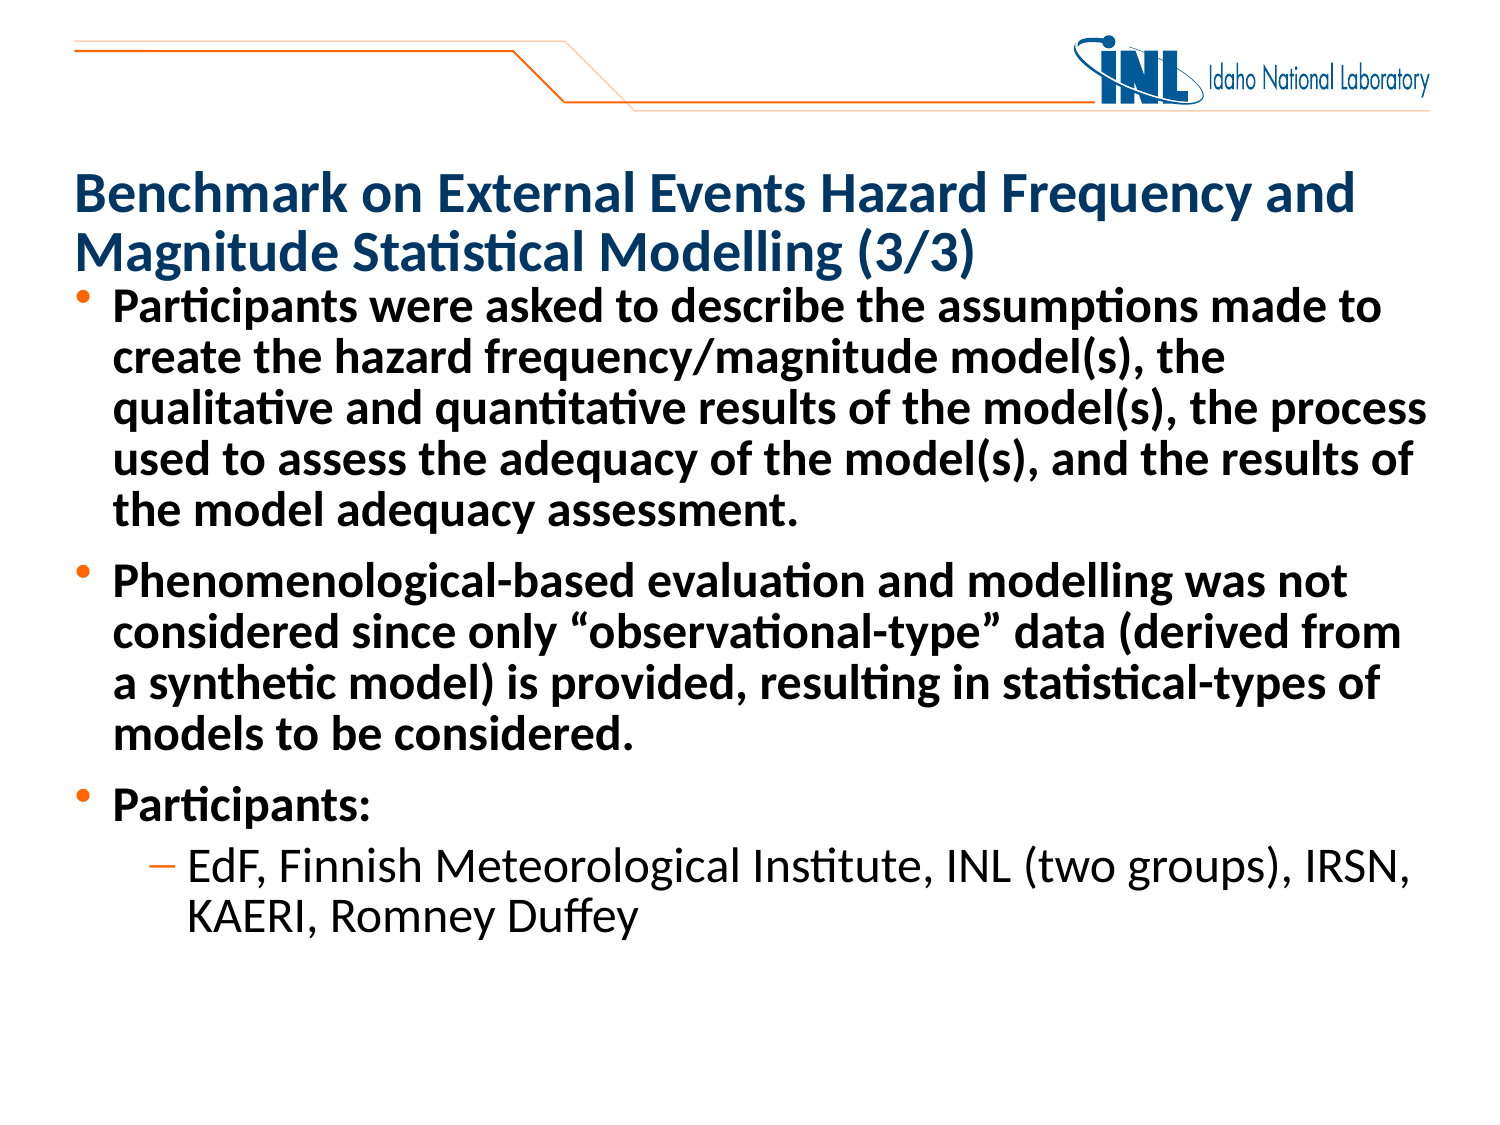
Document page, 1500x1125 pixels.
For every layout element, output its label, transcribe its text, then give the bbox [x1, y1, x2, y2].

title Benchmark on External Events Hazard Frequency and Magnitude Statistical Modelling (3/3) [74, 164, 1430, 281]
list Participants were asked to describe the assumptions made to create the hazard frequency/magnitude model(s), the qualitative and quantitative results of the model(s), the process used to assess the adequacy of the model(s), and the results of the model adequacy assessment. Phenomenological-based evaluation and modelling was not considered since only “observational-type” data (derived from a synthetic model) is provided, resulting in statistical-types of models to be considered. Participants: EdF, Finnish Meteorological Institute, INL (two groups), IRSN, KAERI, Romney Duffey [74, 281, 1430, 1058]
